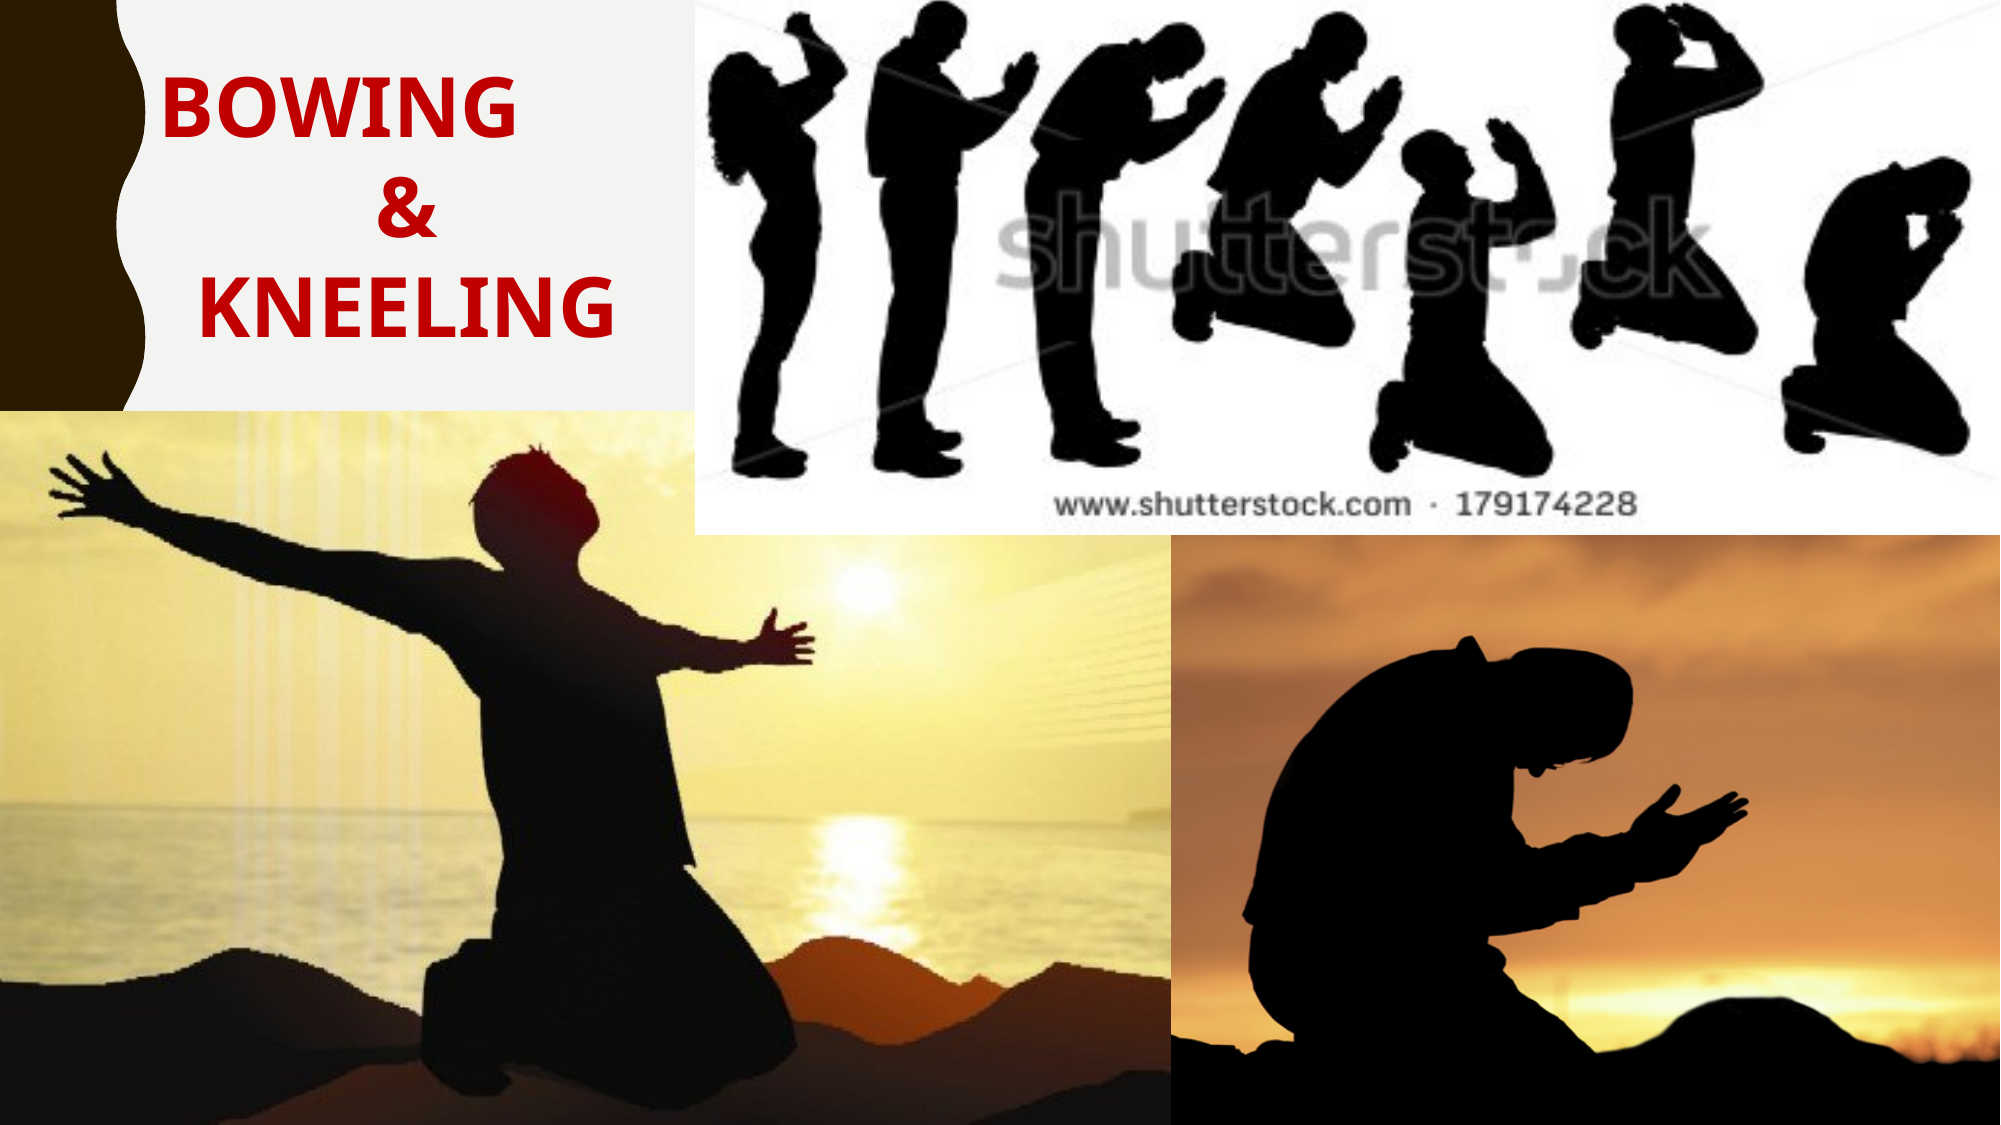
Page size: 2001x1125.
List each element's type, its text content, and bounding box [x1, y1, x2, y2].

picture [0, 0, 2000, 1125]
text_box BOWING & KNEELING [144, 46, 671, 362]
